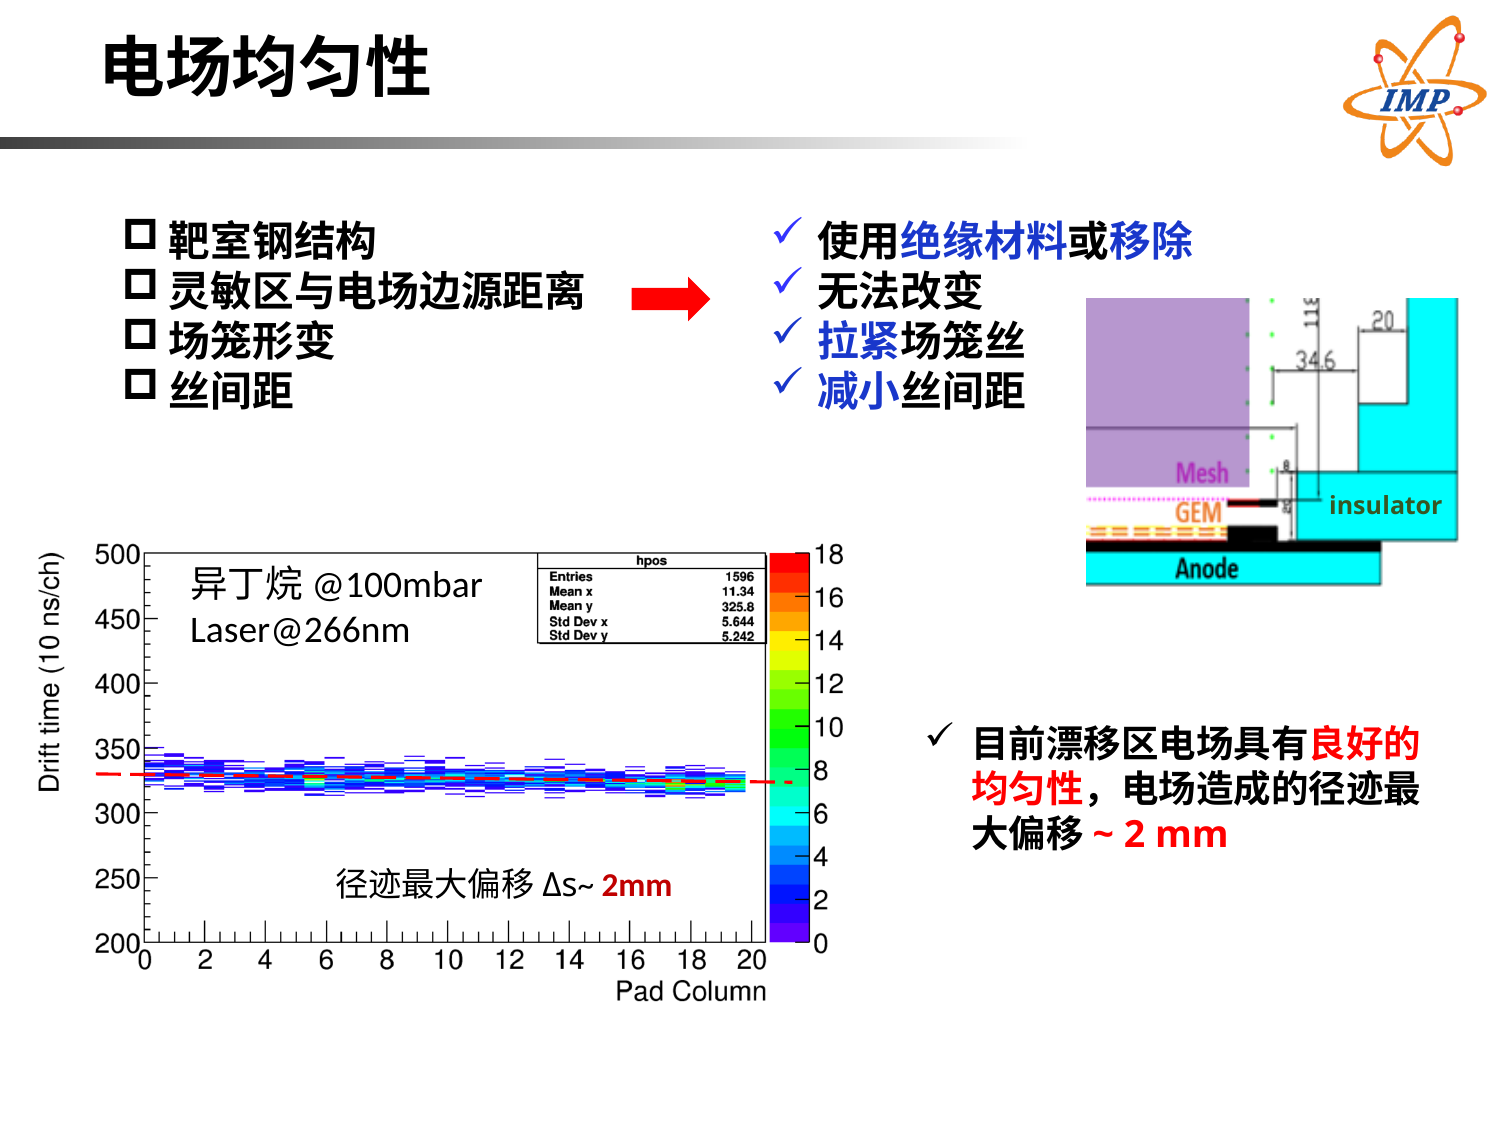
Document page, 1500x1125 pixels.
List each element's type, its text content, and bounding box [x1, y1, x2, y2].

text_box 靶室钢结构 灵敏区与电场边源距离 场笼形变 丝间距 [107, 207, 660, 422]
text_box 使用绝缘材料或移除 无法改变 拉紧场笼丝 减小丝间距 [755, 207, 1309, 422]
picture [36, 539, 851, 1007]
picture [1085, 298, 1464, 592]
text_box 目前漂移区电场具有良好的均匀性，电场造成的径迹最大偏移~ 2 mm [909, 713, 1462, 863]
picture [1322, 0, 1500, 178]
text_box insulator [1464, 482, 1470, 528]
text_box [0, 137, 1028, 149]
text_box [631, 276, 711, 322]
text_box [95, 773, 793, 783]
title 电场均匀性 [83, 13, 793, 128]
